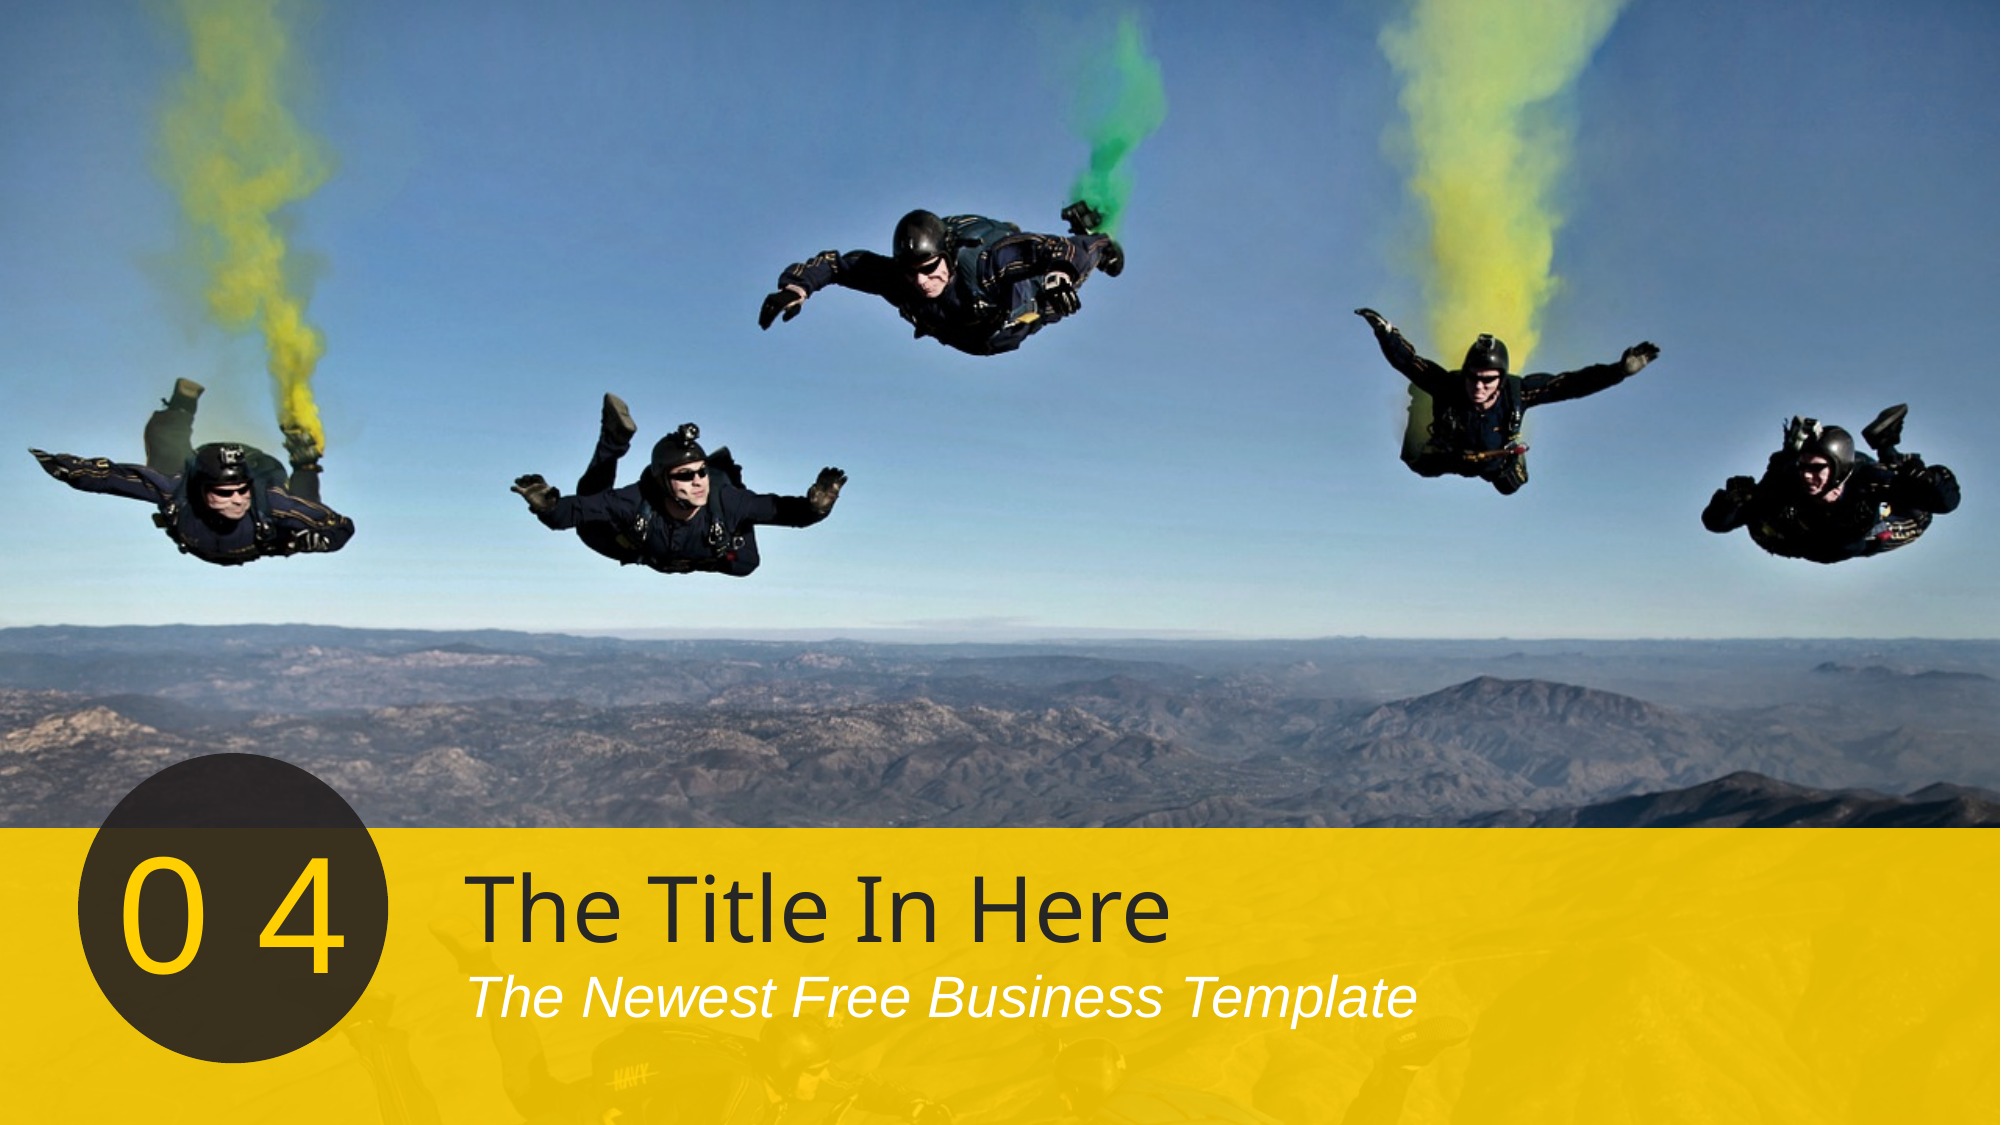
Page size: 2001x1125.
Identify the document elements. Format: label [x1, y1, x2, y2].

picture [0, 0, 2000, 1125]
text_box [78, 753, 389, 1064]
